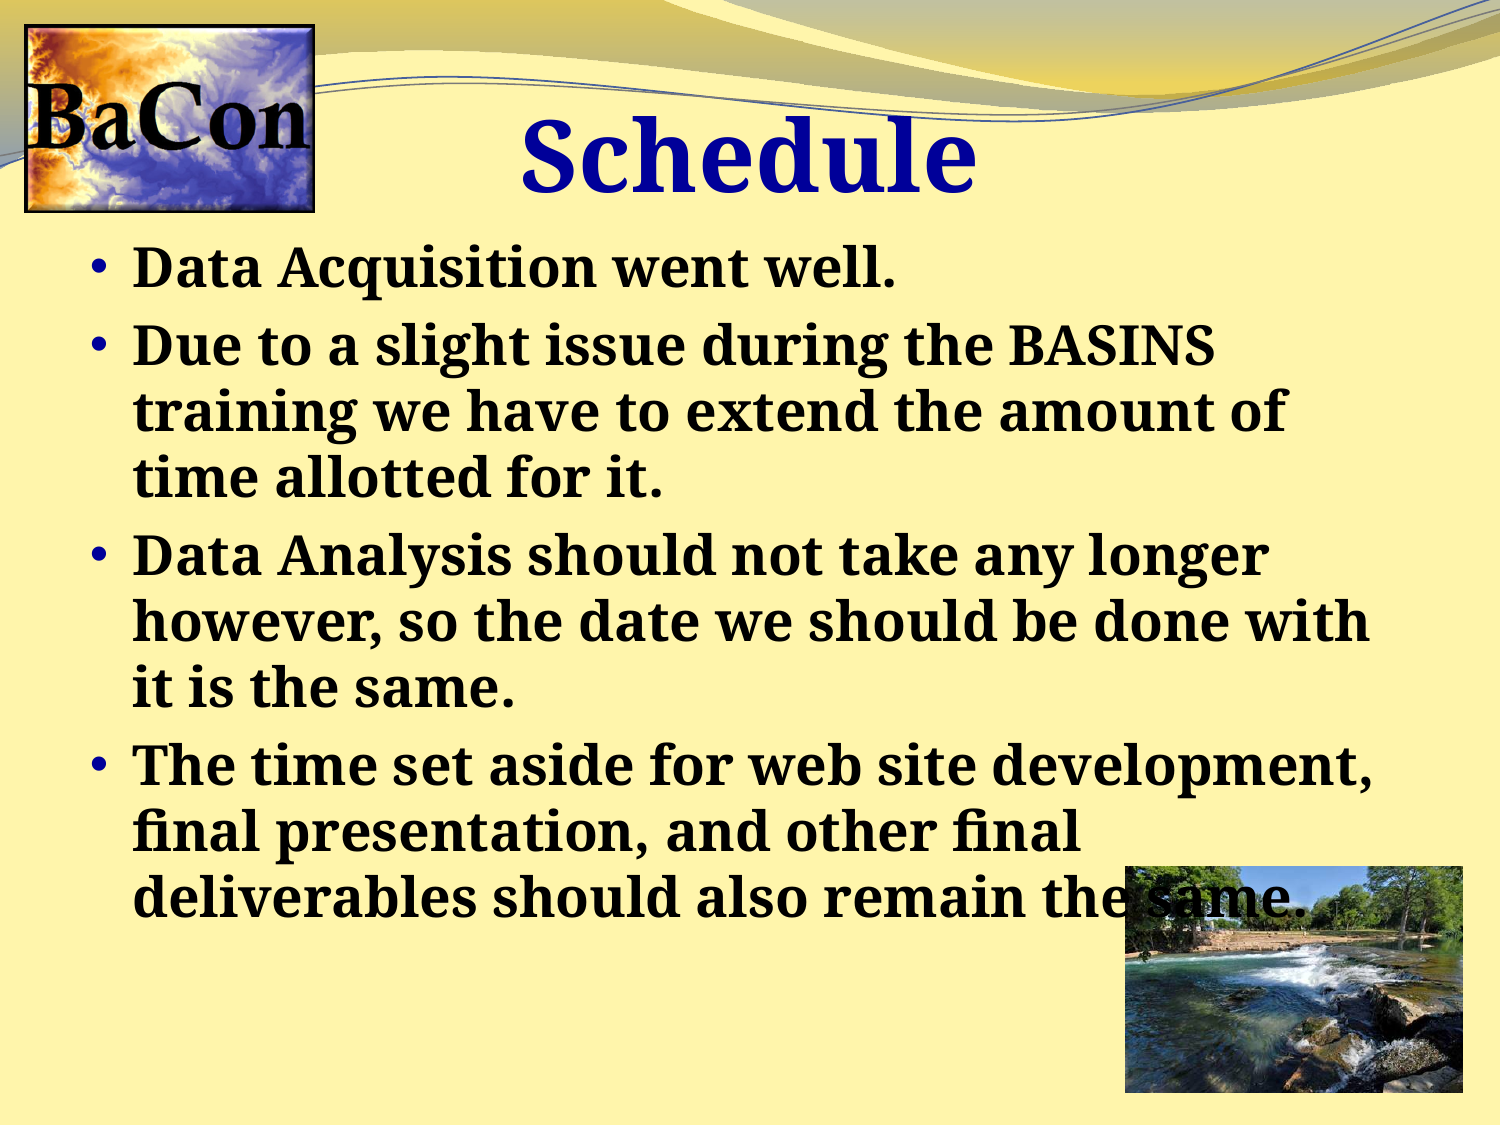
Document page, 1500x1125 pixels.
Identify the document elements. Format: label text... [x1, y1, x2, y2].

picture [1124, 866, 1463, 1093]
picture [24, 24, 315, 213]
title Schedule [315, 24, 1425, 213]
list Data Acquisition went well. Due to a slight issue during the BASINS training we have to extend the amount of time allotted for it. Data Analysis should not take any longer however, so the date we should be done with it is the same. The time set aside for web site development, final presentation, and other final deliverables should also remain the same. [75, 224, 1425, 945]
